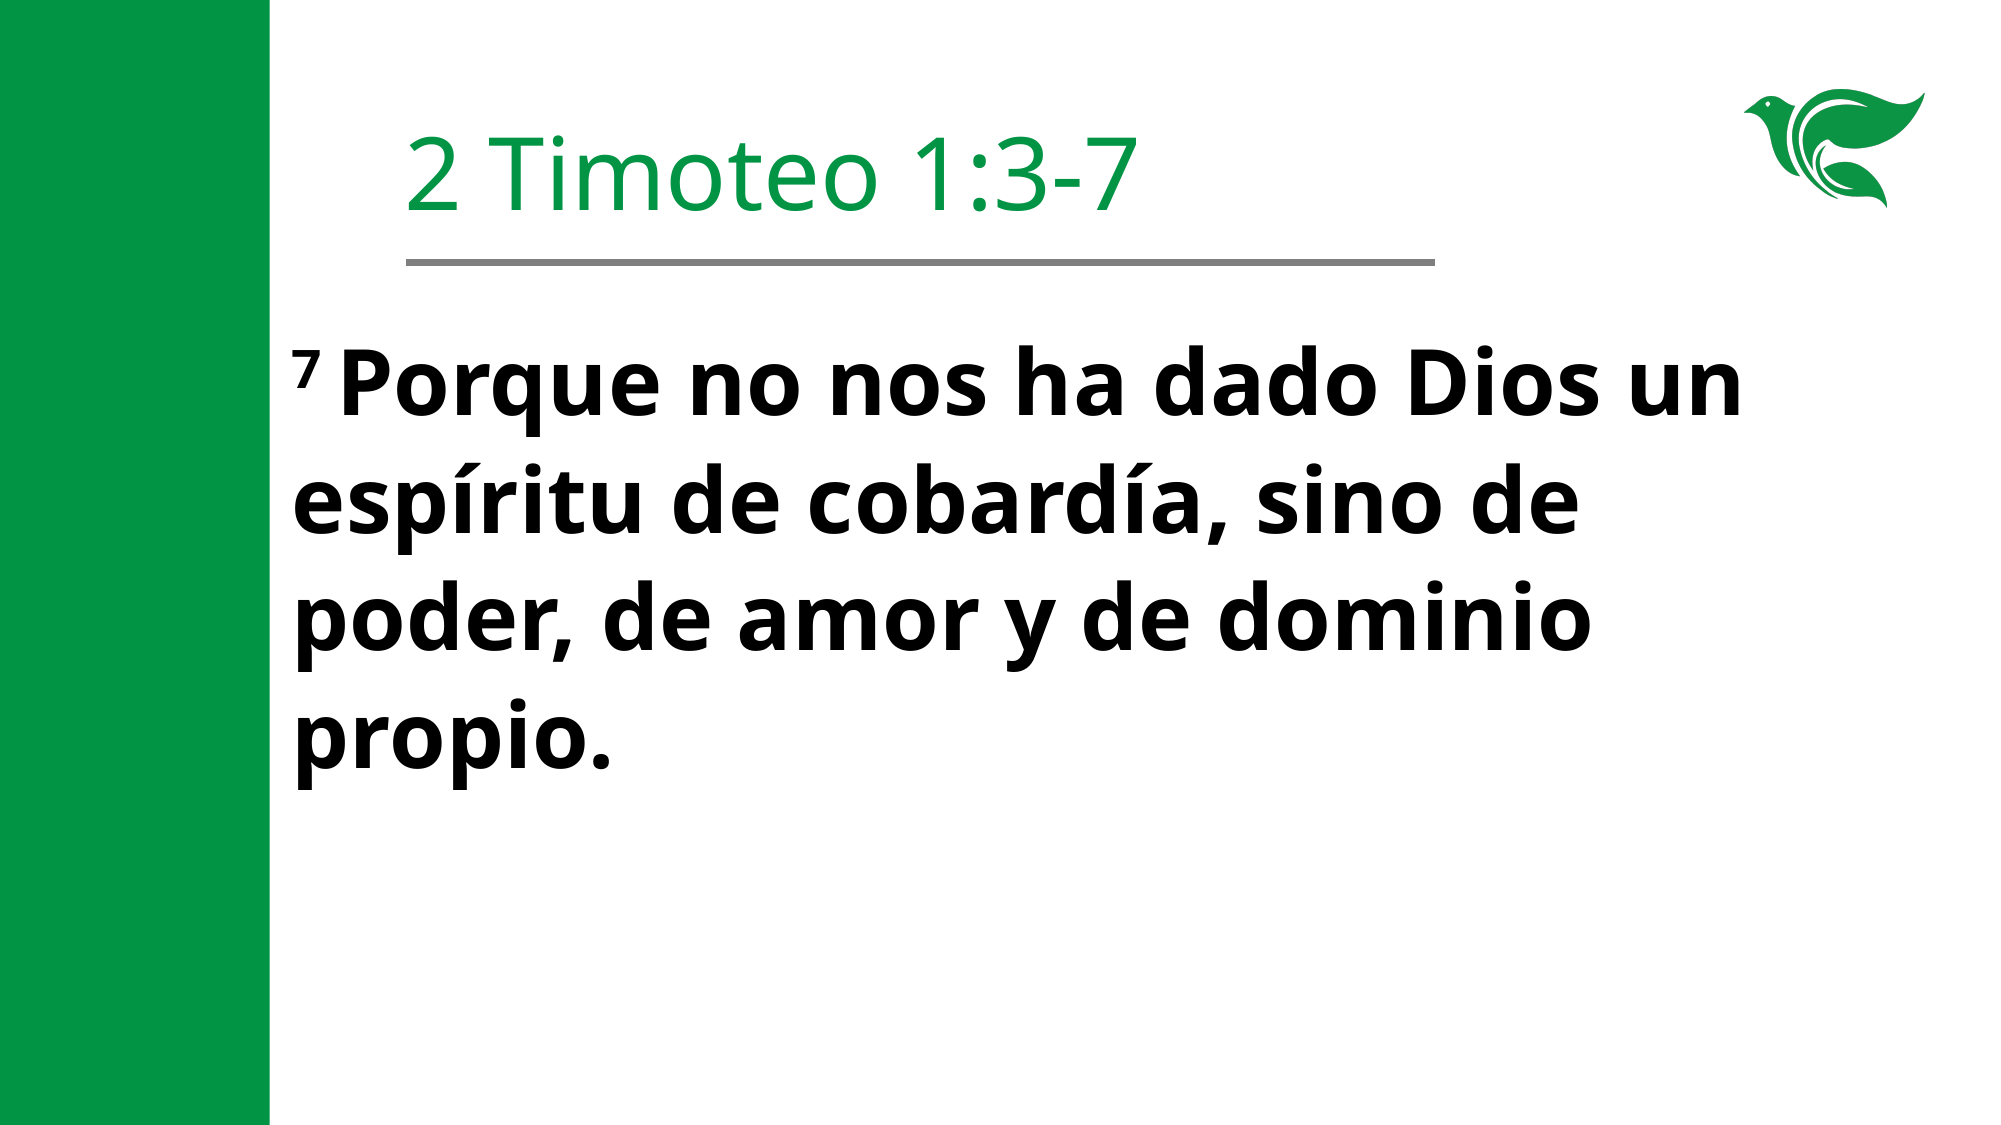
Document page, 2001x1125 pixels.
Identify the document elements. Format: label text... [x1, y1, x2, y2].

picture [1722, 47, 1953, 240]
text_box 7 Porque no nos ha dado Dios un espíritu de cobardía, sino de poder, de amor y de dominio propio. [276, 308, 1787, 795]
text_box [0, 0, 270, 1125]
text_box 2 Timoteo 1:3-7 [389, 101, 1669, 239]
